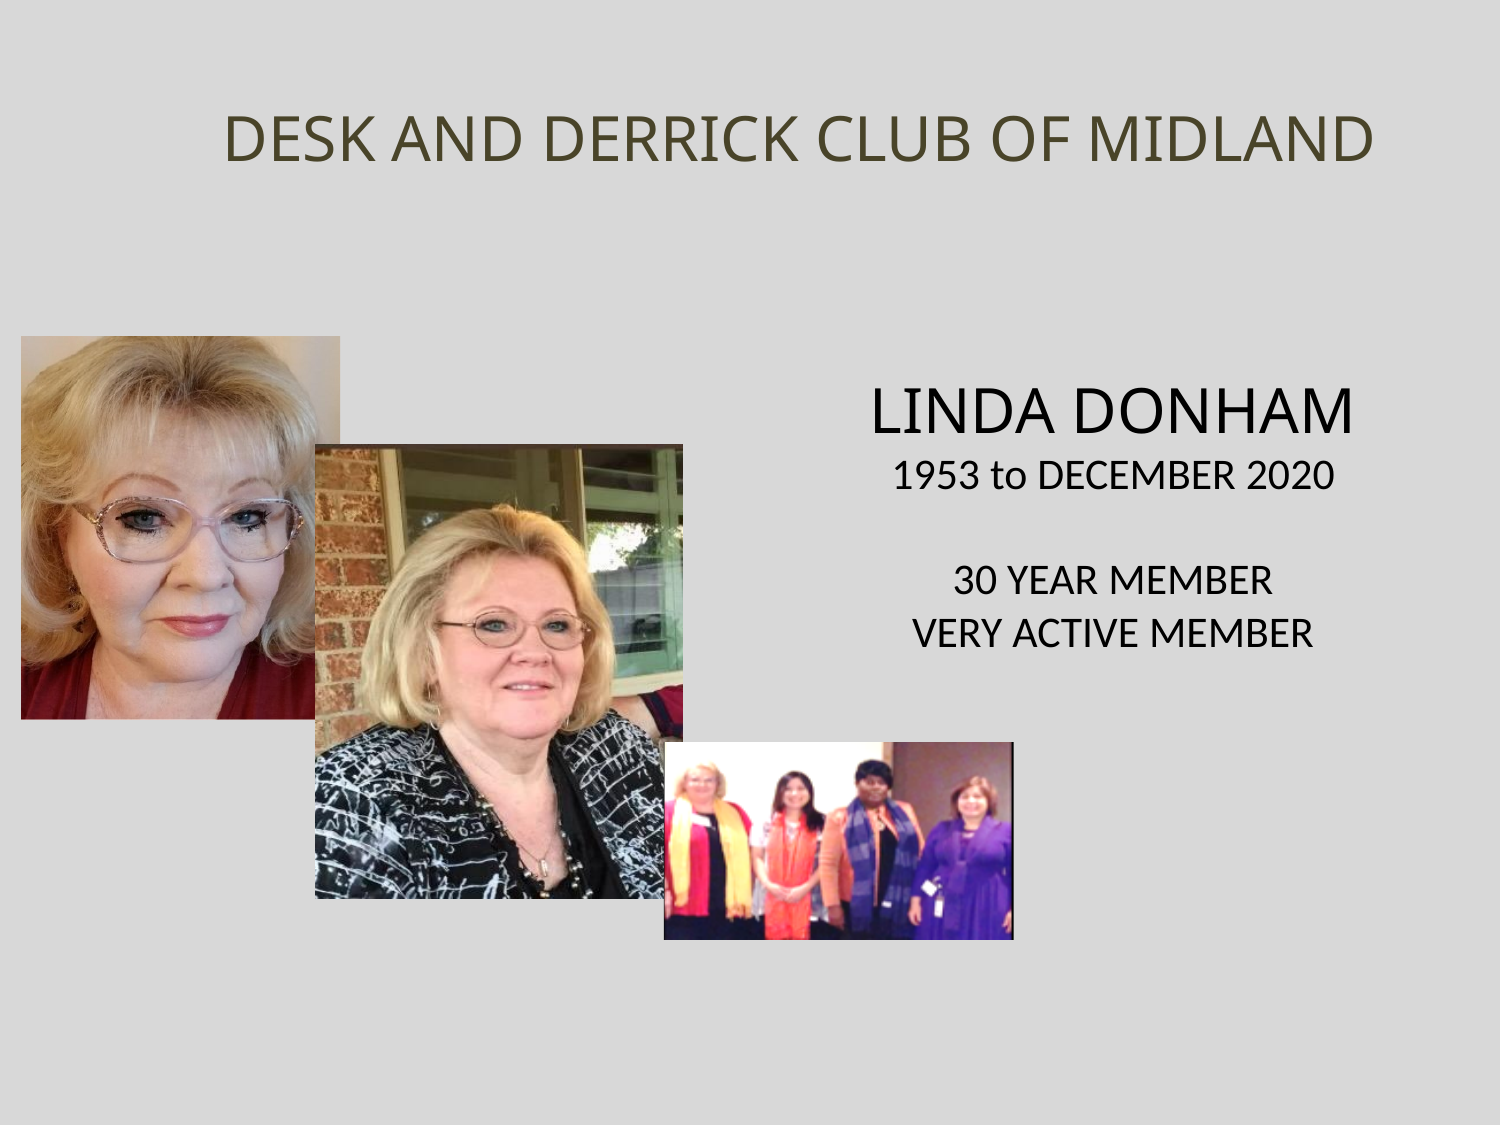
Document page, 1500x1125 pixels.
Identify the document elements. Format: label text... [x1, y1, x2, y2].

text_box LINDA DONHAM 1953 to DECEMBER 2020 30 YEAR MEMBER VERY ACTIVE MEMBER [829, 363, 1397, 664]
picture [315, 443, 1014, 940]
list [20, 335, 341, 720]
title DESK AND DERRICK CLUB OF MIDLAND [123, 86, 1477, 187]
